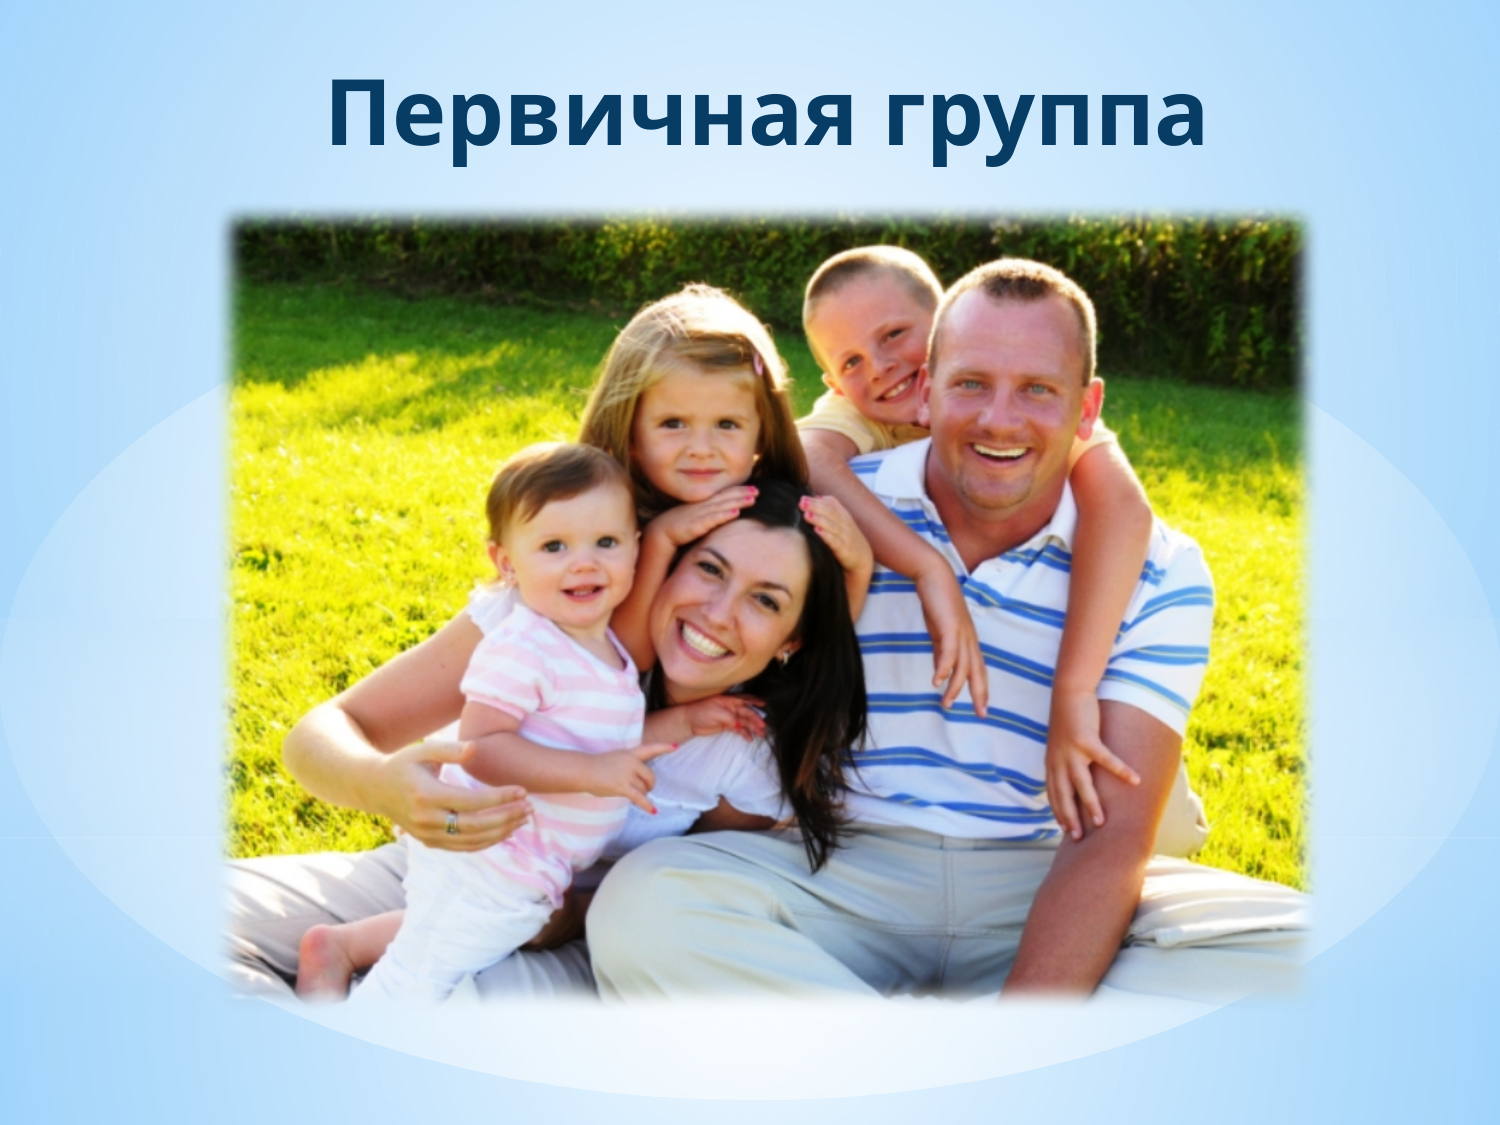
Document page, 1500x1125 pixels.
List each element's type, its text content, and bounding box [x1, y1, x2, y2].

picture [214, 202, 1322, 1012]
text_box Первичная группа [53, 46, 1483, 172]
